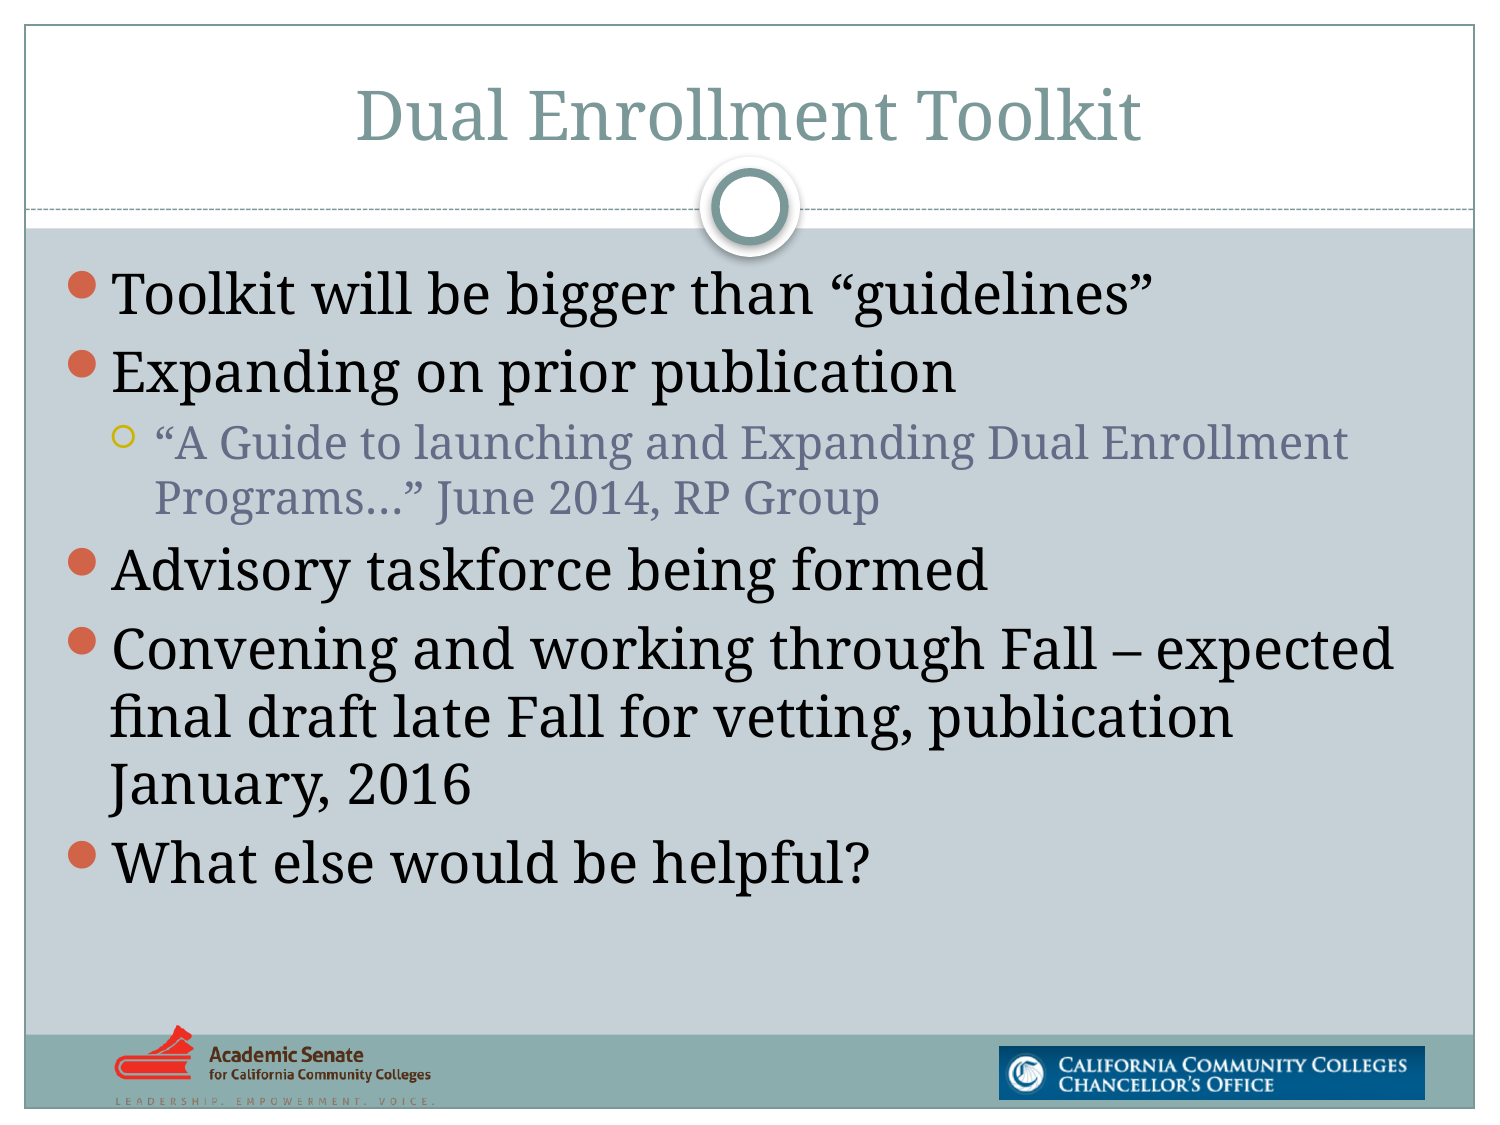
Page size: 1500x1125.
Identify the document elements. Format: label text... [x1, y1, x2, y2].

picture [999, 1049, 1425, 1100]
picture [1080, 1046, 1087, 1054]
list Toolkit will be bigger than “guidelines” Expanding on prior publication “A Guide to launching and Expanding Dual Enrollment Programs…” June 2014, RP Group Advisory taskforce being formed Convening and working through Fall – expected final draft late Fall for vetting, publication January, 2016 What else would be helpful? [49, 250, 1445, 1001]
title Dual Enrollment Toolkit [49, 37, 1450, 162]
picture [1371, 1049, 1380, 1054]
